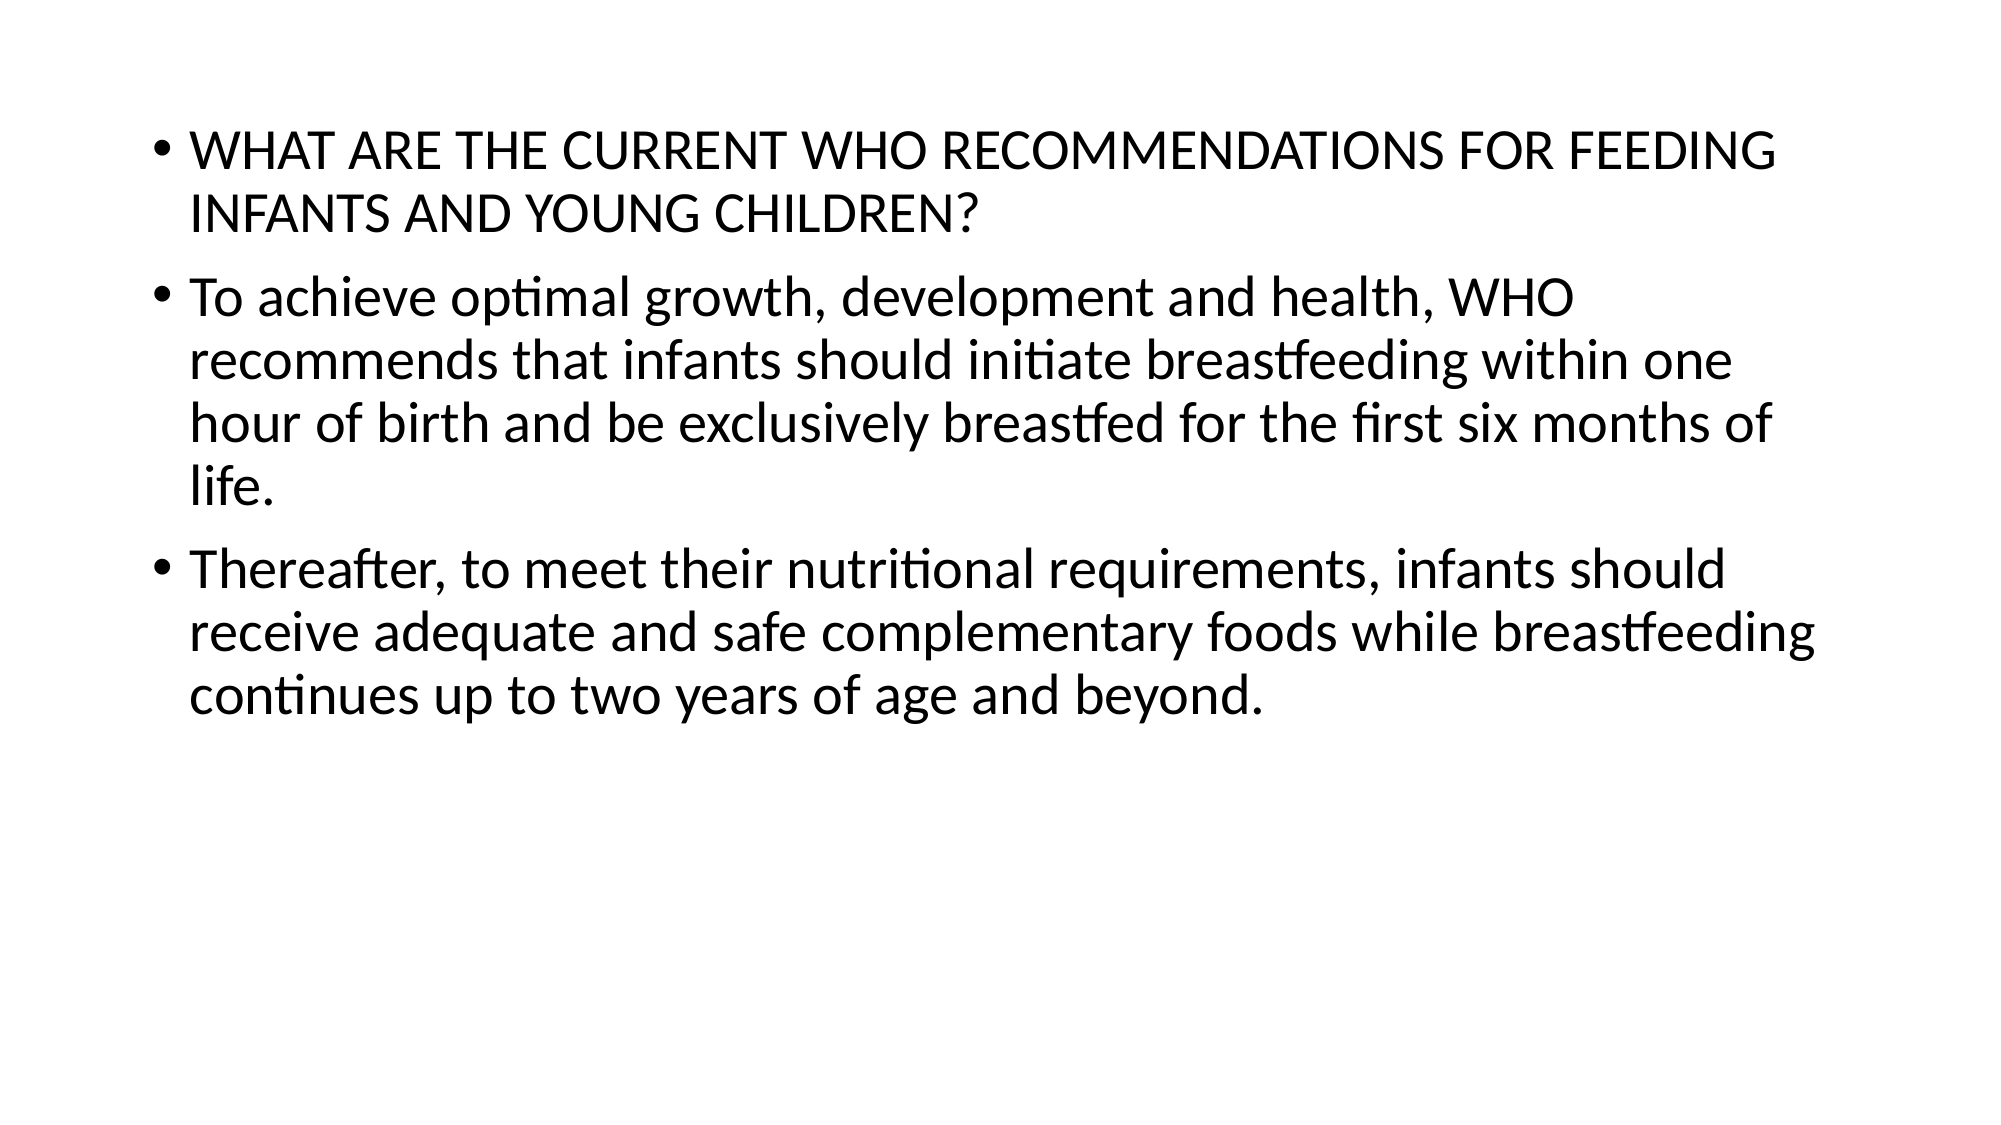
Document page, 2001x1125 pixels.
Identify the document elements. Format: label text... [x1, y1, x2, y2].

list WHAT ARE THE CURRENT WHO RECOMMENDATIONS FOR FEEDING INFANTS AND YOUNG CHILDREN? To achieve optimal growth, development and health, WHO recommends that infants should initiate breastfeeding within one hour of birth and be exclusively breastfed for the first six months of life. Thereafter, to meet their nutritional requirements, infants should receive adequate and safe complementary foods while breastfeeding continues up to two years of age and beyond. [137, 111, 1863, 1014]
